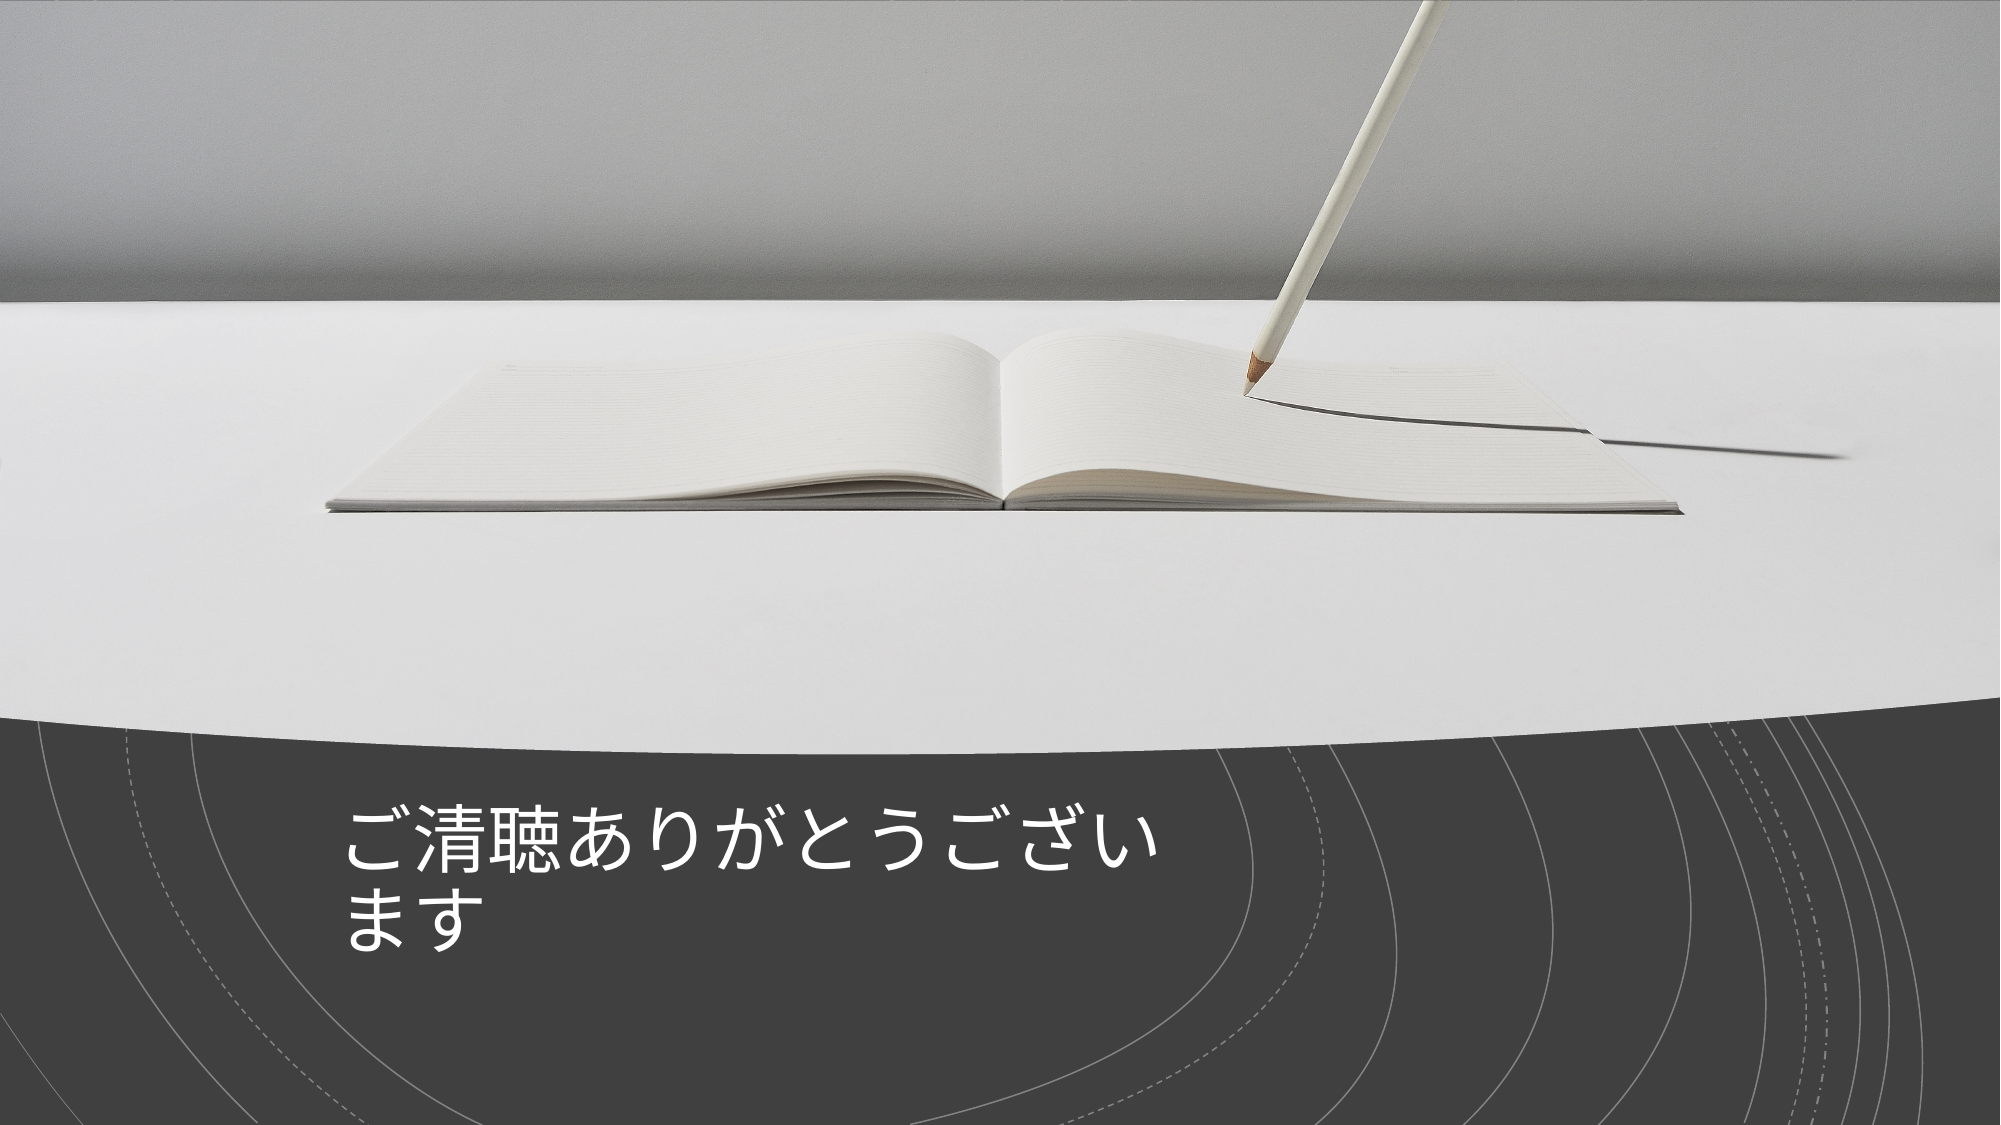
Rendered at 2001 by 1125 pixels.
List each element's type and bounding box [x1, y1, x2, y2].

text_box [0, 755, 1999, 1125]
picture [0, 0, 2000, 755]
